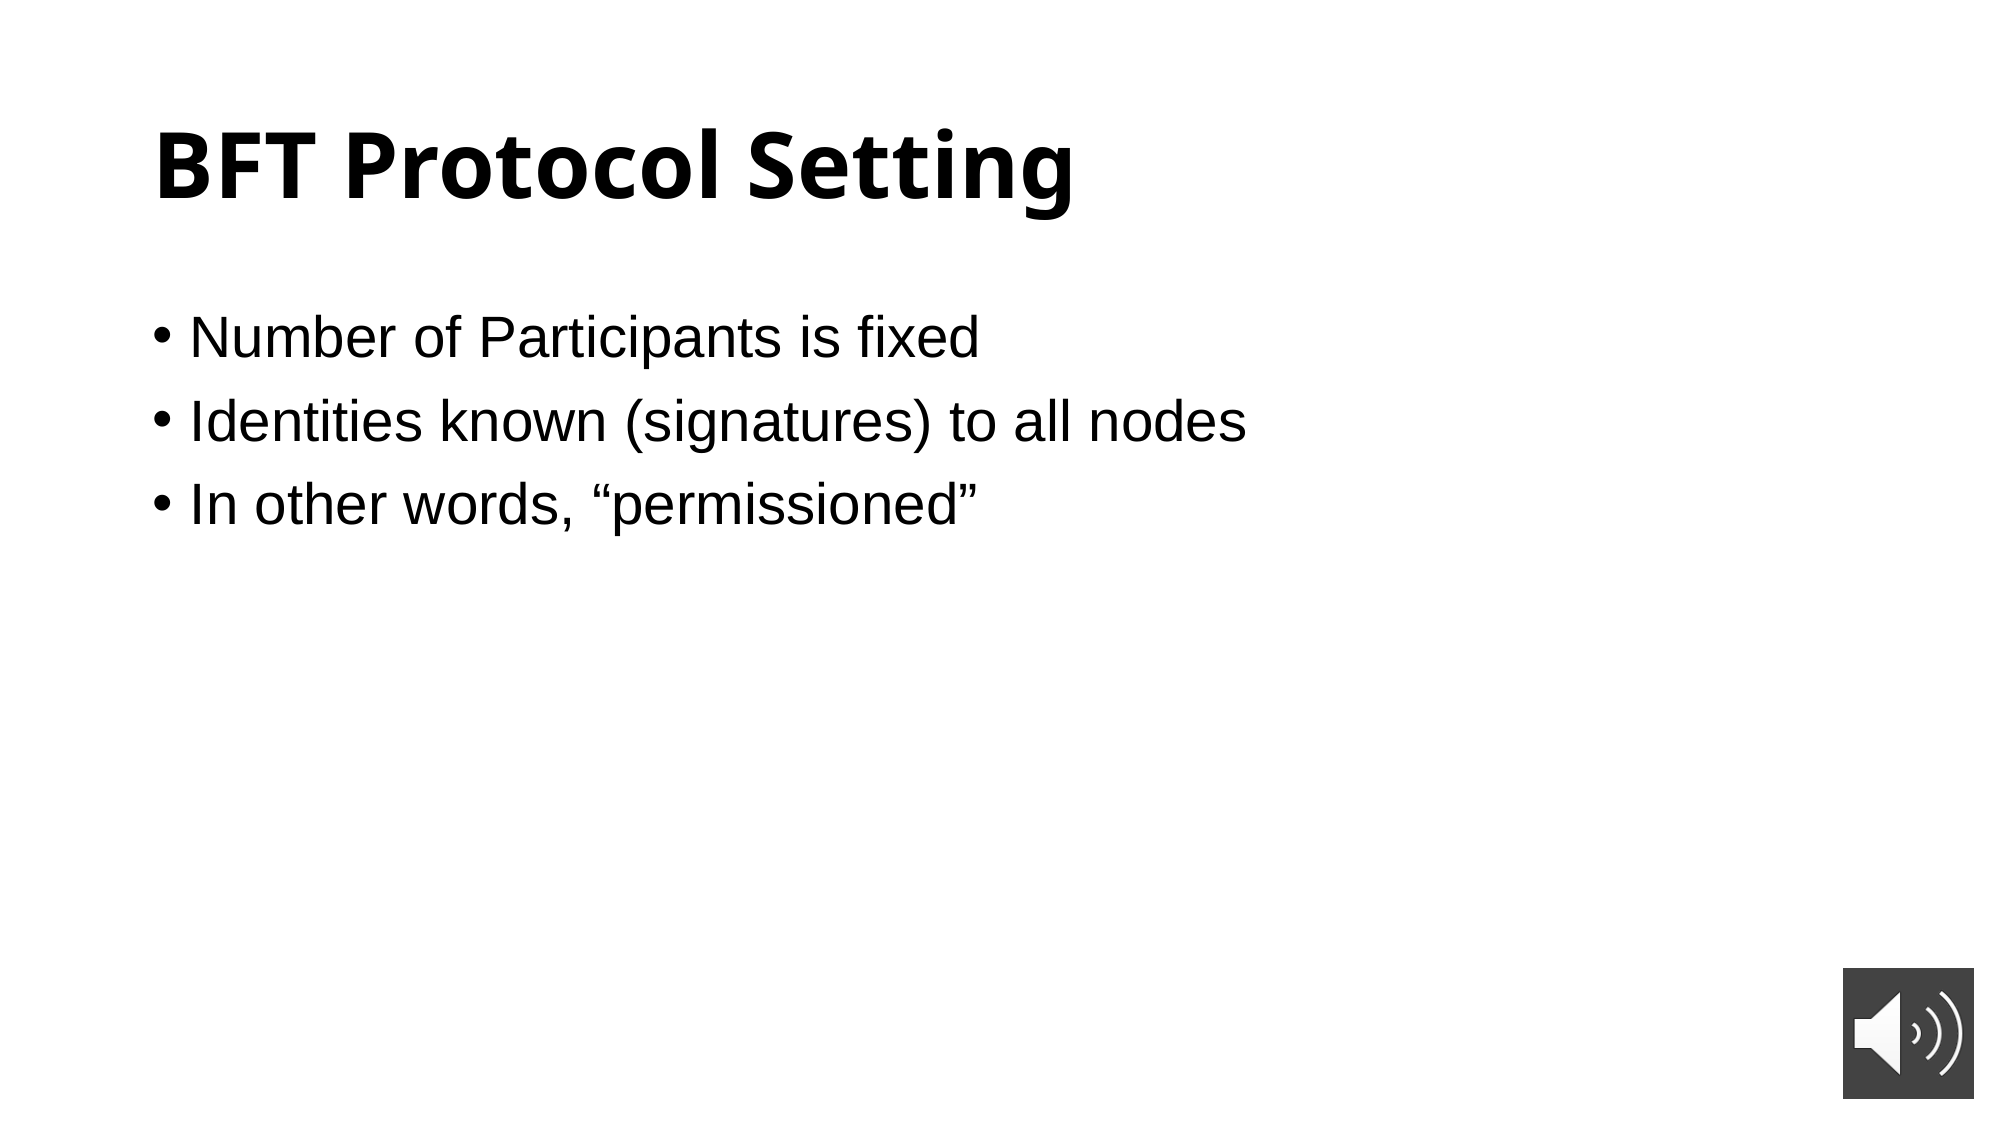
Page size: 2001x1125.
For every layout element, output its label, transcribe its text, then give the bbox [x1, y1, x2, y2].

title BFT Protocol Setting [137, 59, 1863, 278]
list Number of Participants is fixed Identities known (signatures) to all nodes In other words, “permissioned” [137, 299, 1863, 1014]
picture [1841, 966, 1975, 1100]
